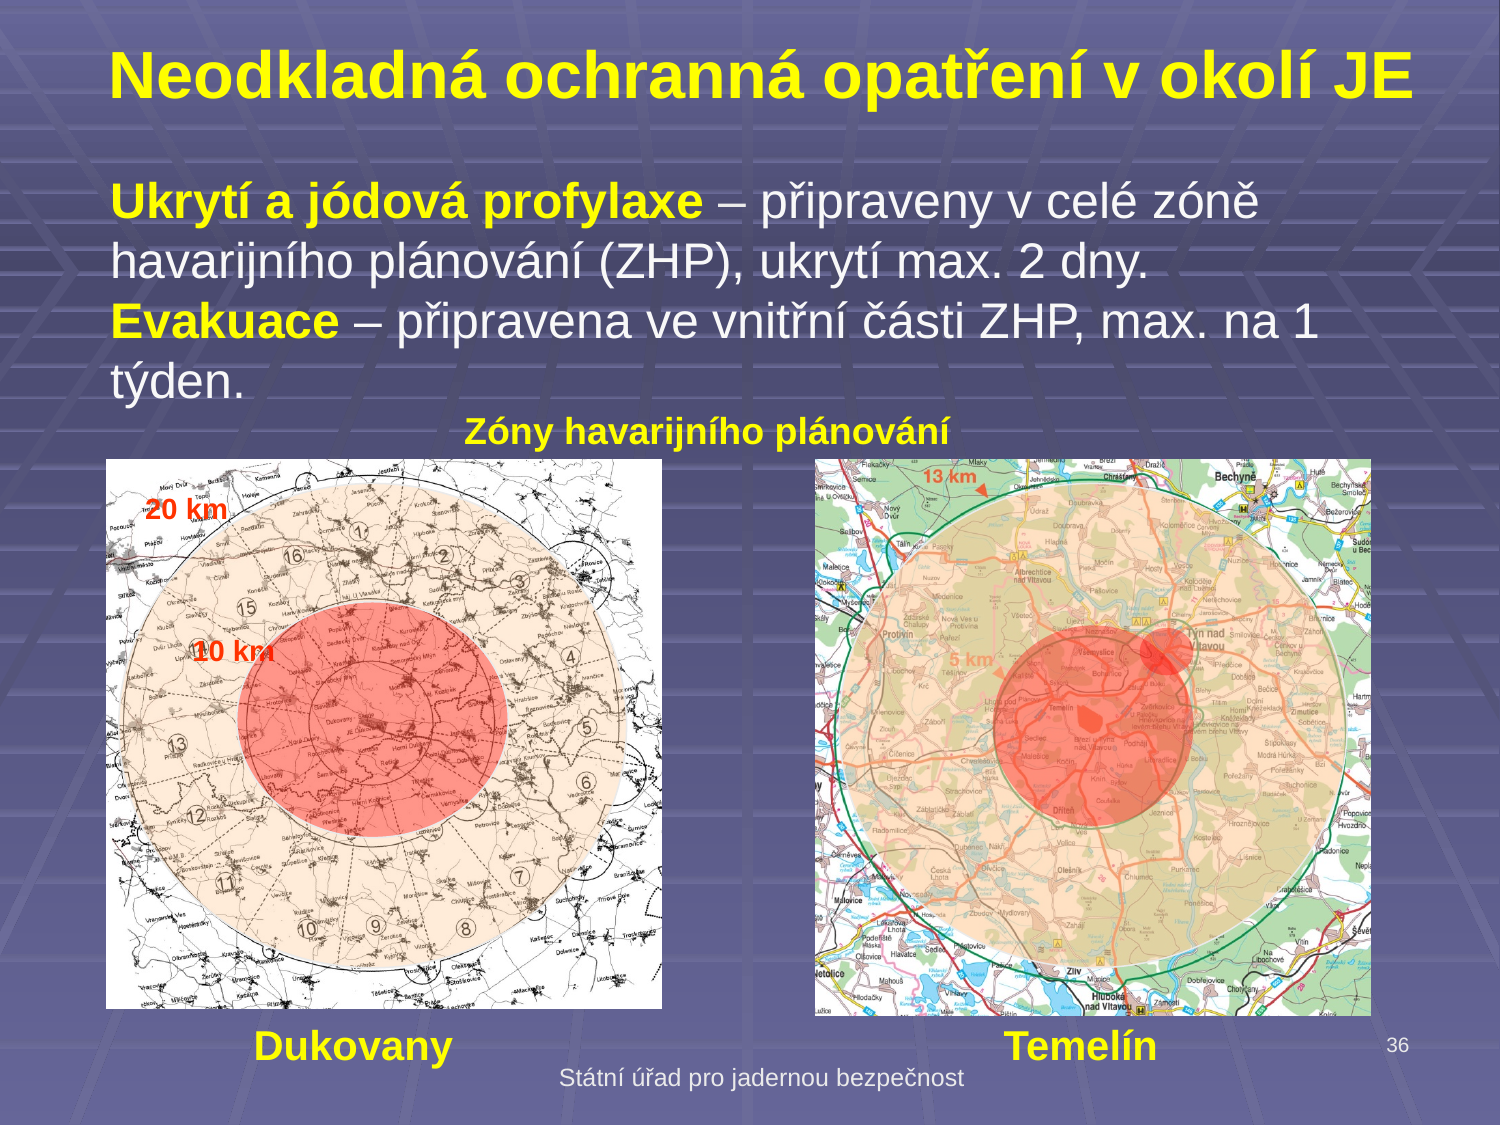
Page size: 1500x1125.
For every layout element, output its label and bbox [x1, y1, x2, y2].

text_box [56, 24, 1468, 1099]
text_box [106, 399, 1372, 1077]
